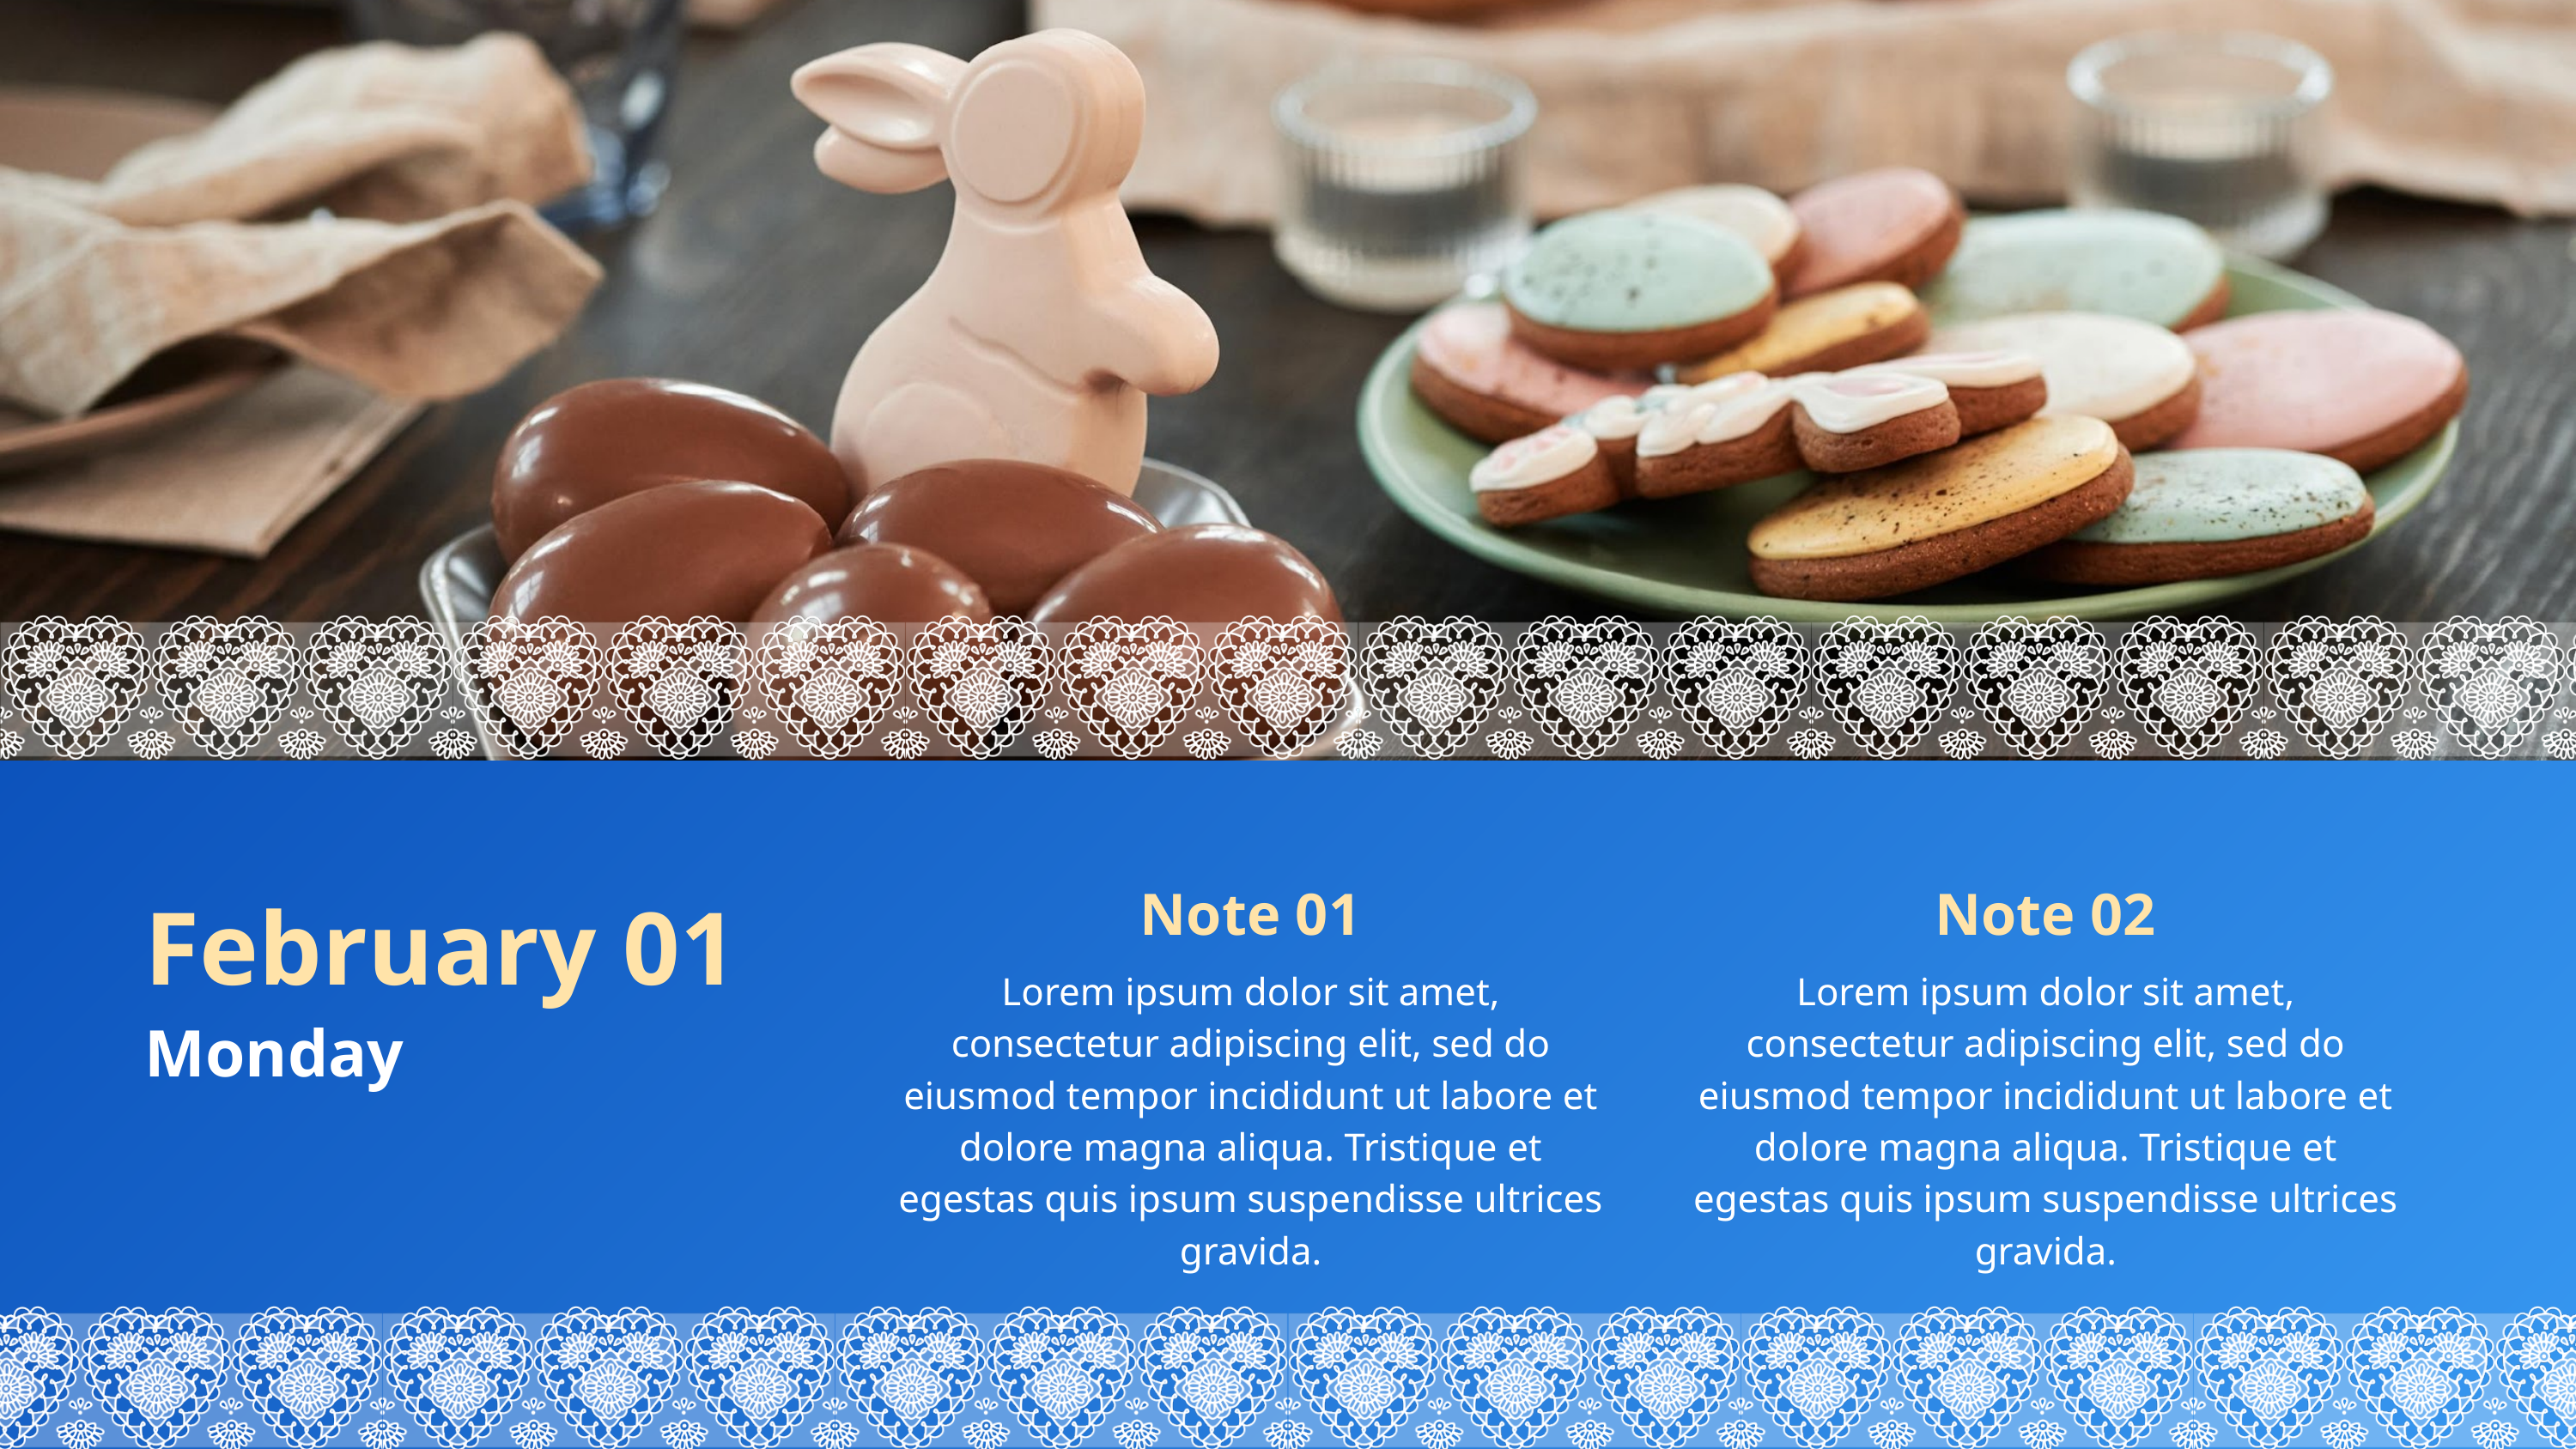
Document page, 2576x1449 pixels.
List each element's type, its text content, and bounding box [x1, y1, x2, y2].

text_box Note 02 [1858, 864, 2233, 948]
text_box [0, 1306, 2576, 1449]
picture [0, 0, 2576, 615]
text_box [0, 615, 2576, 761]
text_box Lorem ipsum dolor sit amet, consectetur adipiscing elit, sed do eiusmod tempor incididunt ut labore et dolore magna aliqua. Tristique et egestas quis ipsum suspendisse ultrices gravida. [897, 961, 1605, 1272]
text_box Monday [144, 997, 804, 1090]
text_box February 01 [144, 860, 804, 997]
text_box Lorem ipsum dolor sit amet, consectetur adipiscing elit, sed do eiusmod tempor incididunt ut labore et dolore magna aliqua. Tristique et egestas quis ipsum suspendisse ultrices gravida. [1692, 961, 2399, 1272]
text_box Note 01 [1063, 864, 1438, 948]
